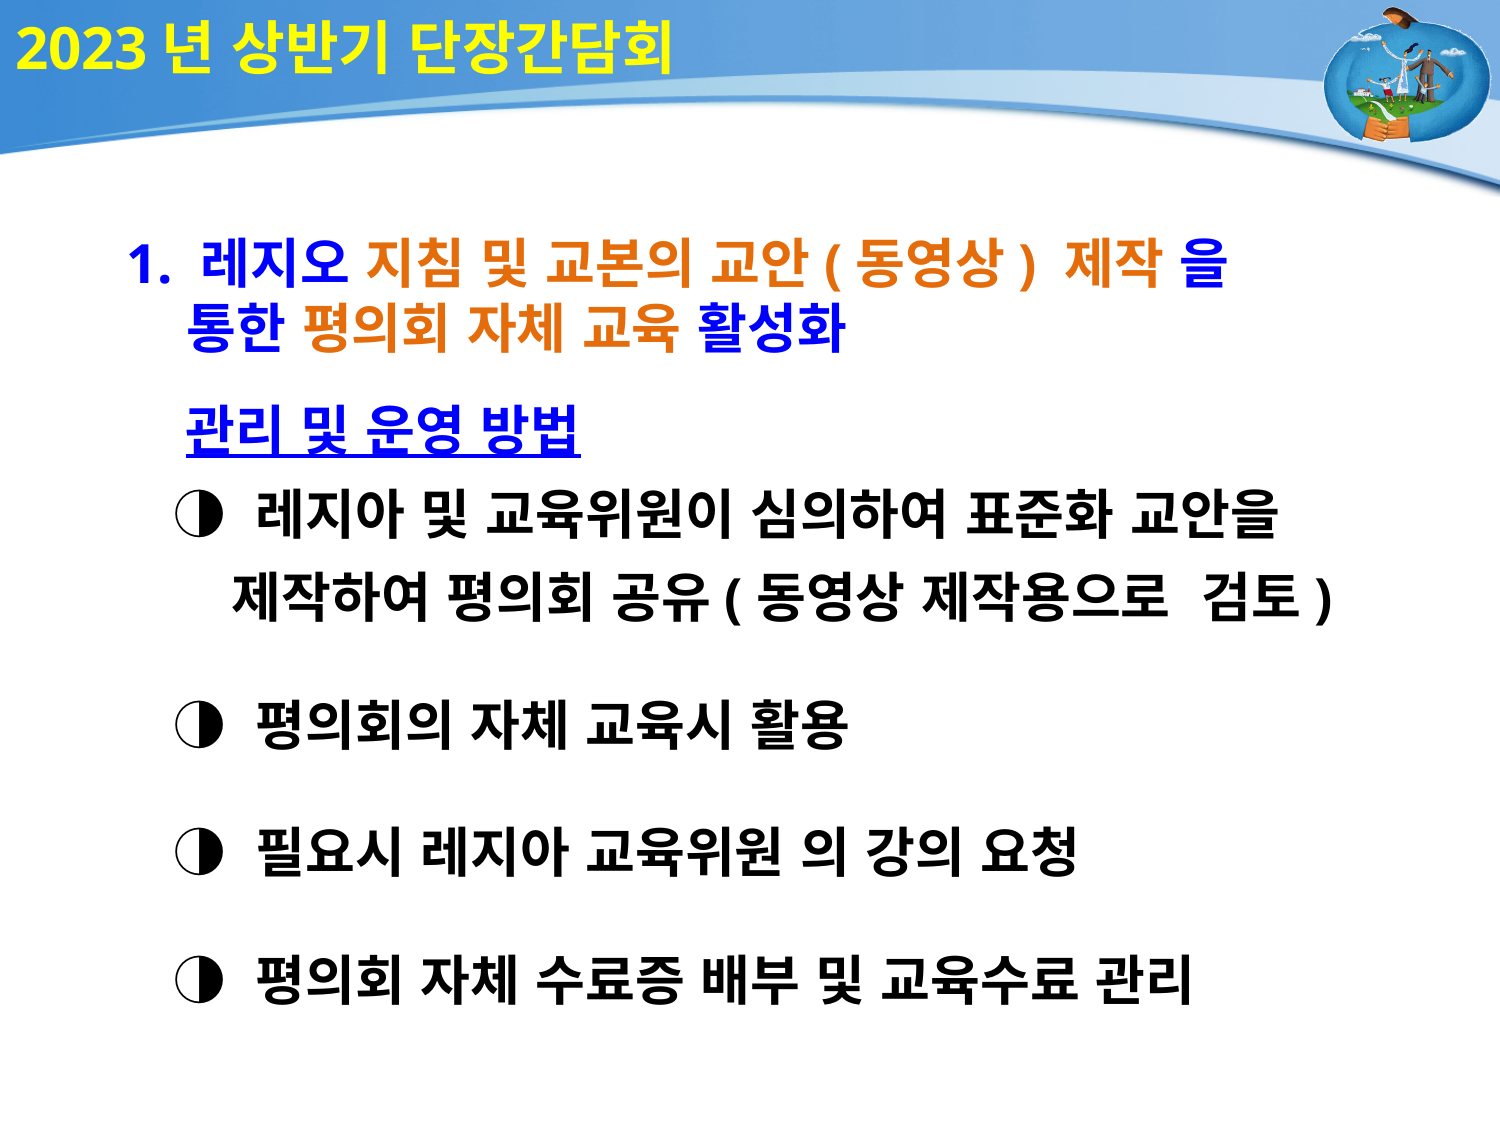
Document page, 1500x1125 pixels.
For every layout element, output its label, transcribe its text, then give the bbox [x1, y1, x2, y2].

text_box 1. 레지오 지침 및 교본의 교안(동영상) 제작 을 통한 평의회 자체 교육 활성화 [110, 210, 1402, 379]
text_box 2023년 상반기 단장간담회 [0, 0, 1350, 93]
picture [0, 0, 1500, 197]
text_box 관리 및 운영 방법 ◑ 레지아 및 교육위원이 심의하여 표준화 교안을 제작하여 평의회 공유(동영상 제작용으로 검토) ◑ 평의회의 자체 교육시 활용 ◑ 필요시 레지아 교육위원 의 강의 요청 ◑ 평의회 자체 수료증 배부 및 교육수료 관리 [110, 407, 1449, 1084]
